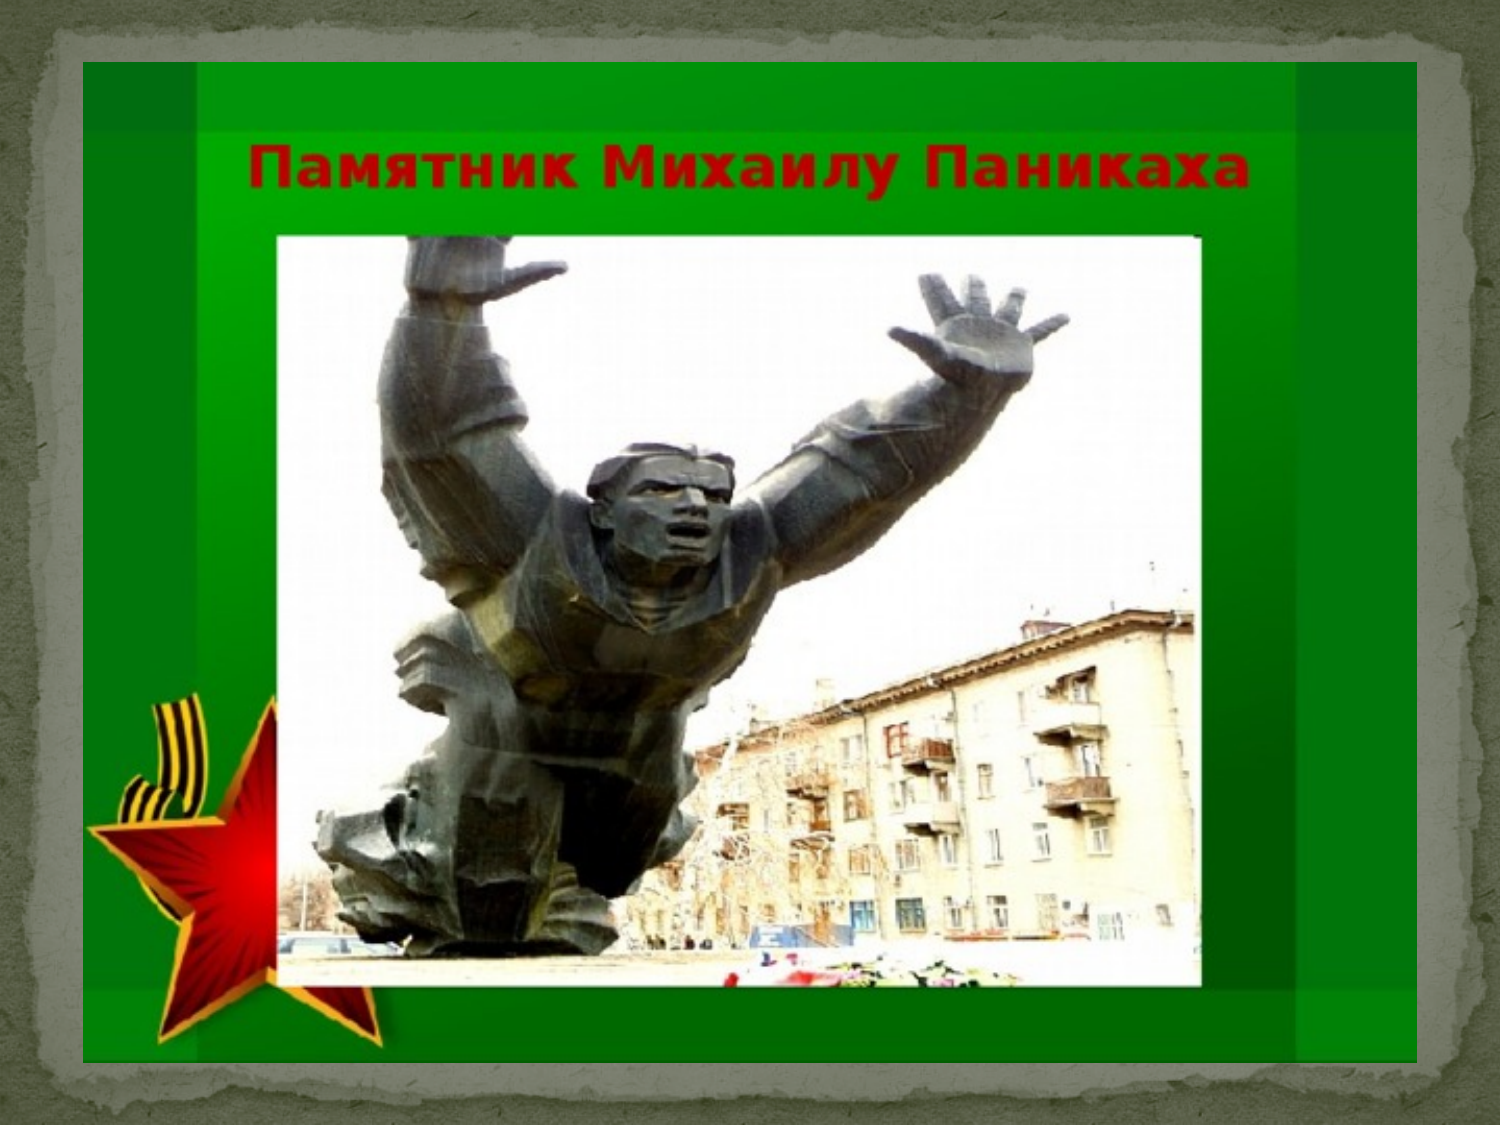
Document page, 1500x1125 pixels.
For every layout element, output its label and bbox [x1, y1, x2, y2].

picture [83, 62, 1417, 1063]
